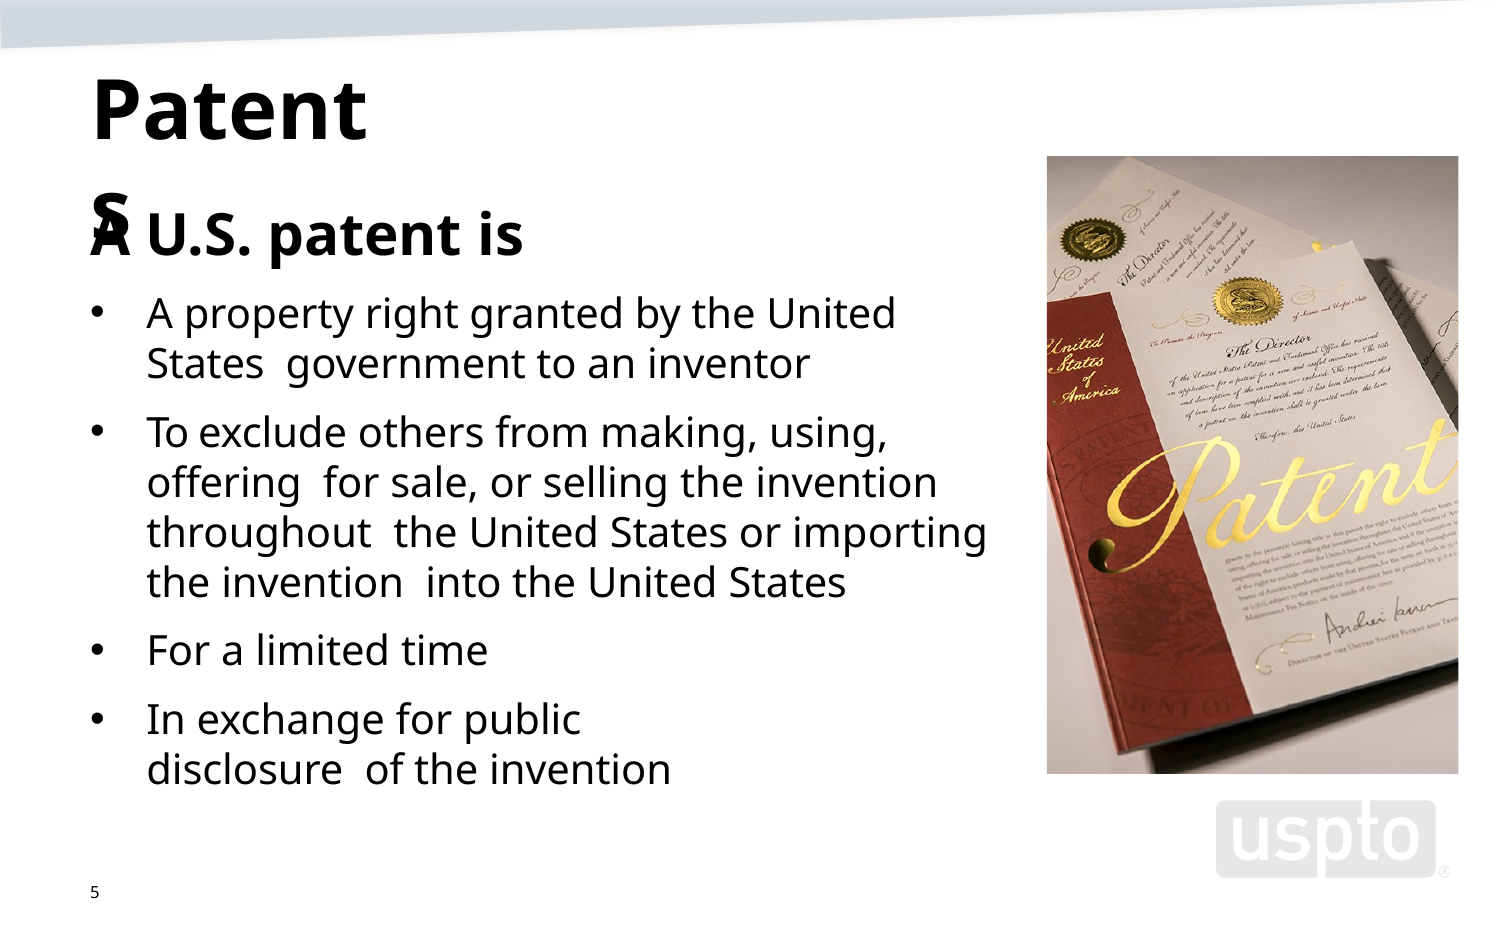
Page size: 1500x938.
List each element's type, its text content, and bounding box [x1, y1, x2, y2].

text_box A U.S. patent is A property right granted by the United States government to an inventor To exclude others from making, using, offering for sale, or selling the invention throughout the United States or importing the invention into the United States For a limited time In exchange for public disclosure of the invention [87, 168, 1002, 793]
text_box [1046, 156, 1459, 774]
slide_number 5 [75, 868, 413, 919]
title Patents [87, 54, 383, 168]
